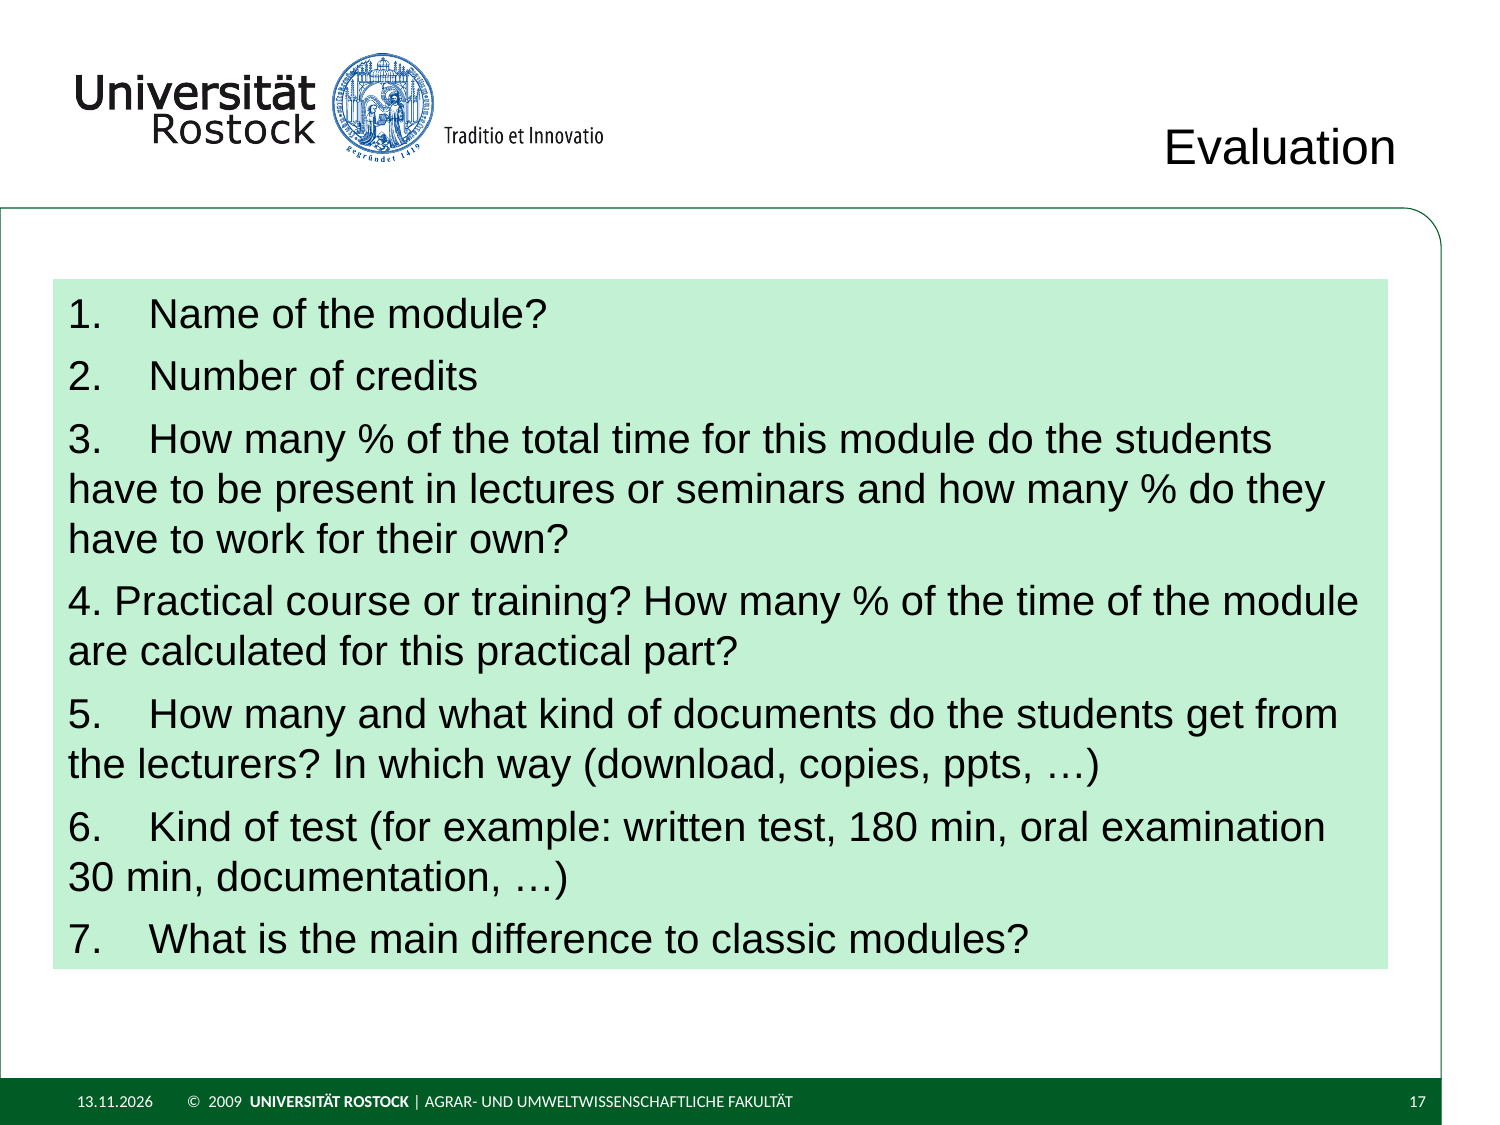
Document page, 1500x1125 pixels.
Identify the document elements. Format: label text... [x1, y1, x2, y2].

picture [76, 53, 603, 162]
slide_number 17 [1367, 1077, 1442, 1125]
text_box Evaluation [1003, 107, 1412, 183]
footer © 2009 UNIVERSITÄT ROSTOCK | Agrar- und Umweltwissenschaftliche Fakultät [186, 1077, 1367, 1125]
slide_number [76, 1077, 186, 1125]
text_box 1. Name of the module? 2. Number of credits 3. How many % of the total time for this module do the students have to be present in lectures or seminars and how many % do they have to work for their own? 4. Practical course or training? How many % of the time of the module are calculated for this practical part? 5. How many and what kind of documents do the students get from the lecturers? In which way (download, copies, ppts, …) 6. Kind of test (for example: written test, 180 min, oral examination 30 min, documentation, …) 7. What is the main difference to classic modules? [53, 279, 1388, 970]
